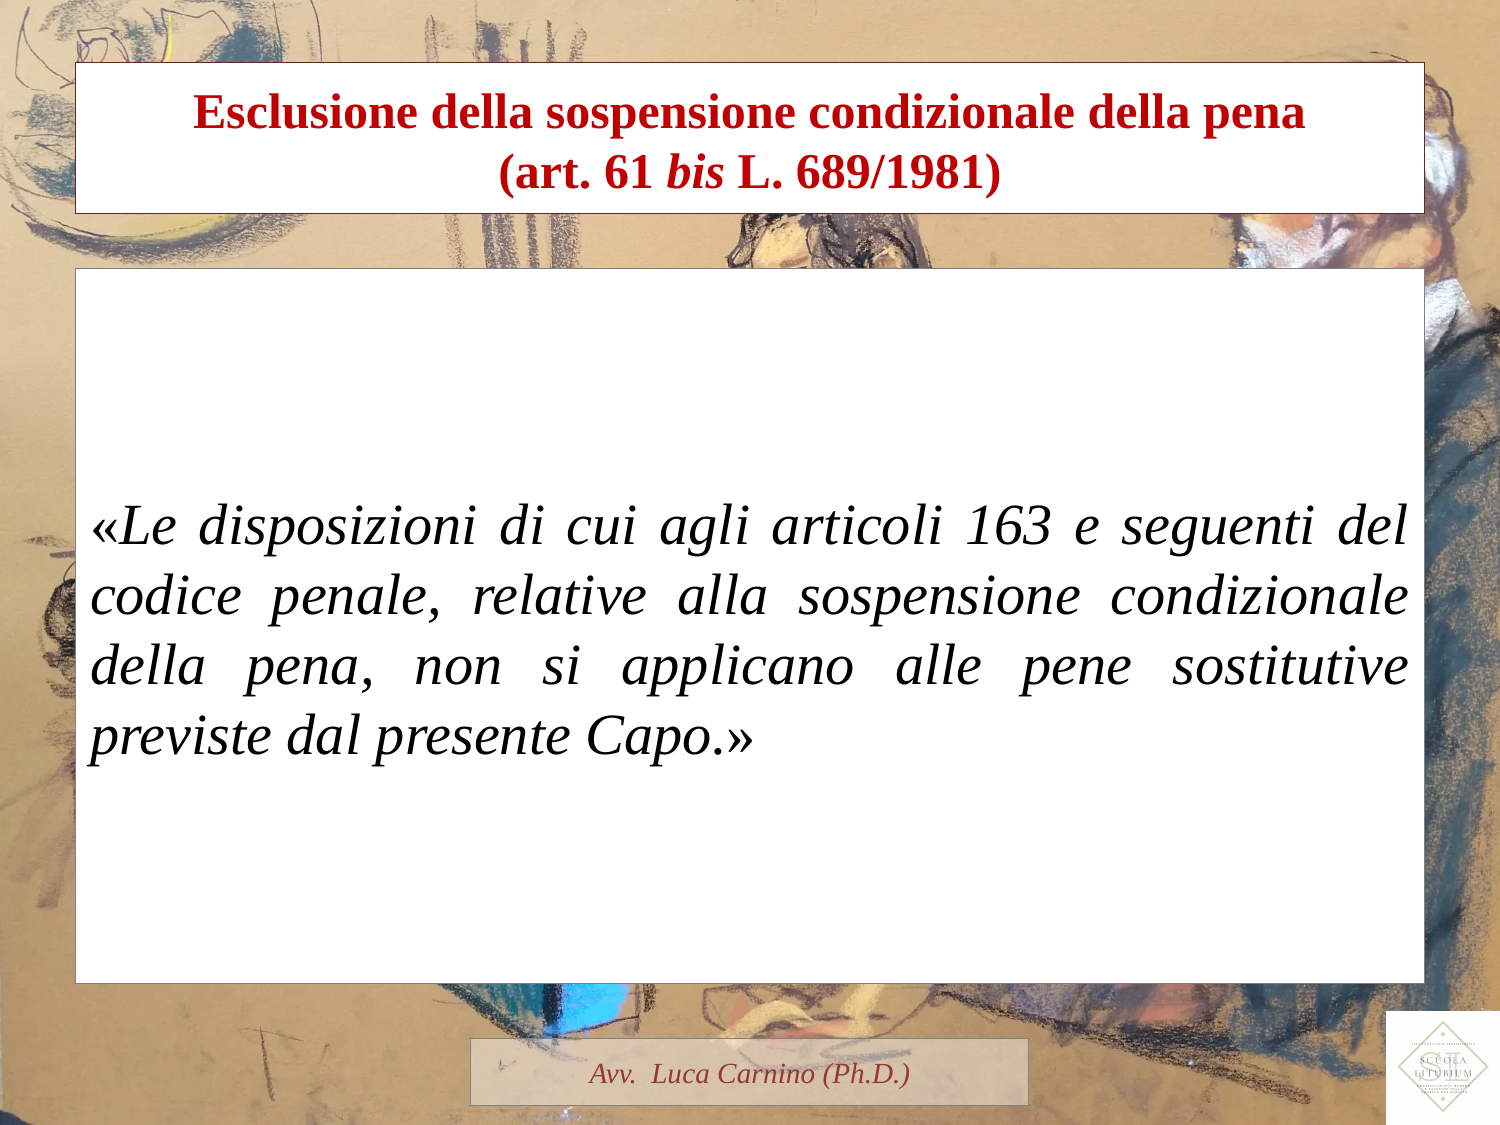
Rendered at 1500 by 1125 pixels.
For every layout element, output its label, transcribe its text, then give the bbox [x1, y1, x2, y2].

footer Avv. Luca Carnino (Ph.D.) [470, 1038, 1029, 1106]
picture [0, 0, 1500, 1125]
title Esclusione della sospensione condizionale della pena (art. 61 bis L. 689/1981) [75, 62, 1425, 214]
list «Le disposizioni di cui agli articoli 163 e seguenti del codice penale, relative alla sospensione condizionale della pena, non si applicano alle pene sostitutive previste dal presente Capo.» [75, 268, 1425, 984]
